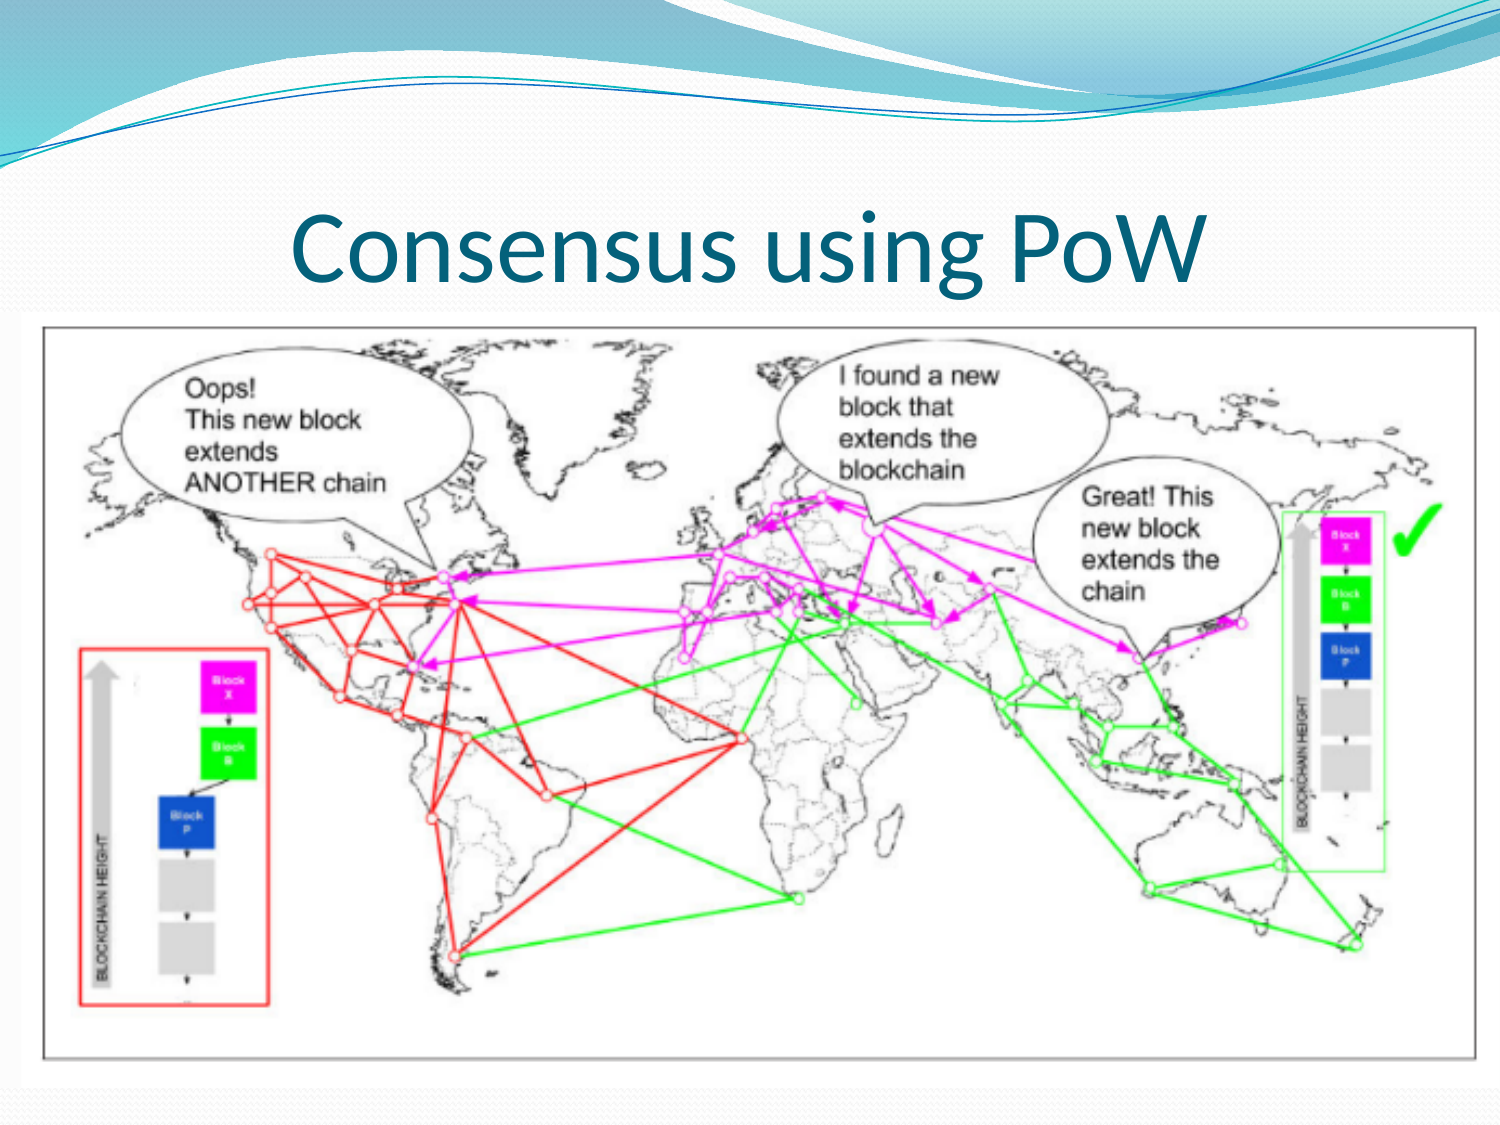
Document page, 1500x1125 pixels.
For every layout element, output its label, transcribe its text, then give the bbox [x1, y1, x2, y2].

title Consensus using PoW [75, 115, 1425, 303]
picture [0, 312, 1500, 1088]
